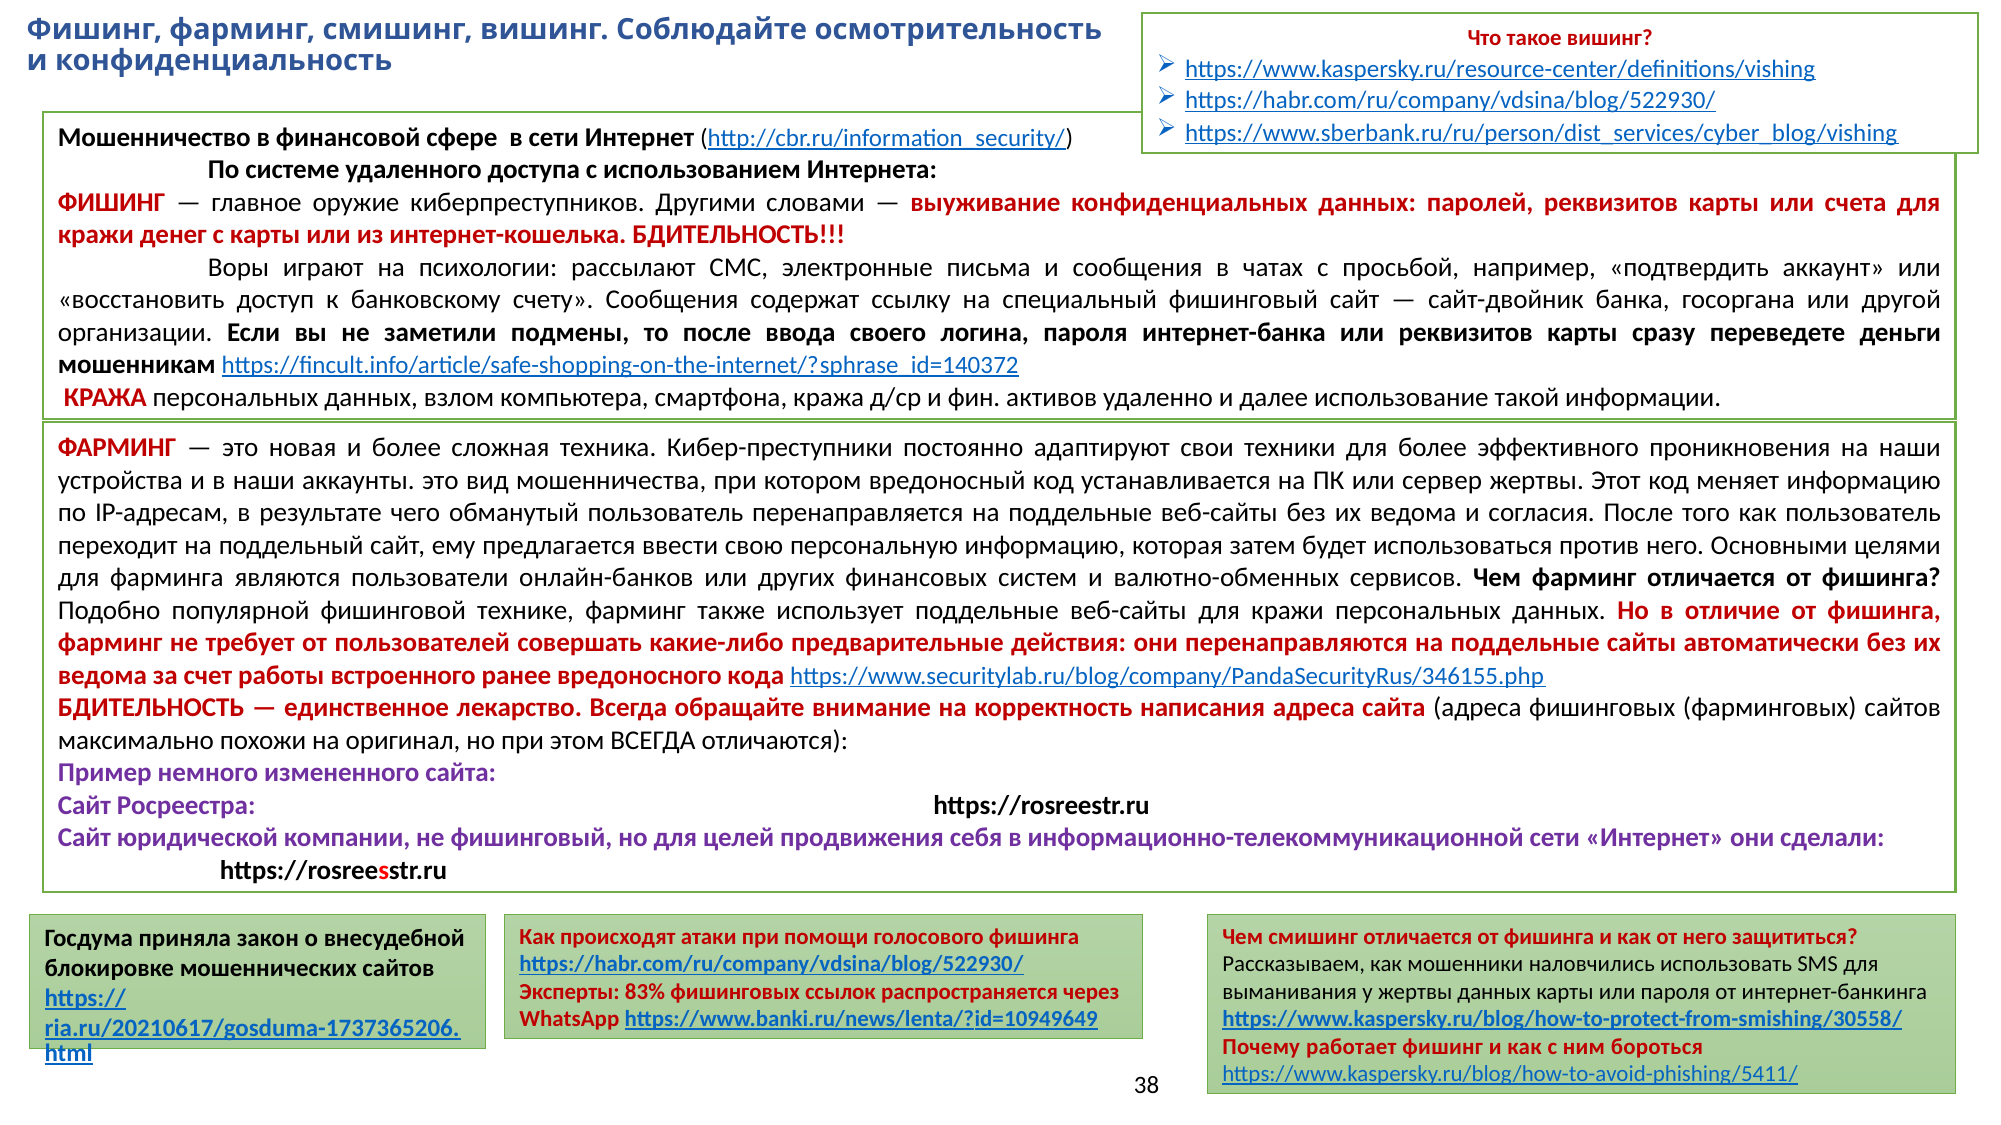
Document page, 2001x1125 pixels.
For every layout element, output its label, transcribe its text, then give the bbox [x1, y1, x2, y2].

text_box Как происходят атаки при помощи голосового фишинга https://habr.com/ru/company/vdsina/blog/522930/ Эксперты: 83% фишинговых ссылок распространяется через WhatsApp https://www.banki.ru/news/lenta/?id=10949649 [504, 914, 1143, 1039]
text_box ФАРМИНГ — это новая и более сложная техника. Кибер-преступники постоянно адаптируют свои техники для более эффективного проникновения на наши устройства и в наши аккаунты. это вид мошенничества, при котором вредоносный код устанавливается на ПК или сервер жертвы. Этот код меняет информацию по IP-адресам, в результате чего обманутый пользователь перенаправляется на поддельные веб-сайты без их ведома и согласия. После того как пользователь переходит на поддельный сайт, ему предлагается ввести свою персональную информацию, которая затем будет использоваться против него. Основными целями для фарминга являются пользователи онлайн-банков или других финансовых систем и валютно-обменных сервисов. Чем фарминг отличается от фишинга? Подобно популярной фишинговой технике, фарминг также использует поддельные веб-сайты для кражи персональных данных. Но в отличие от фишинга, фарминг не требует от пользователей совершать какие-либо предварительные действия: они перенаправляются на поддельные сайты автоматически без их ведома за счет работы встроенного ранее вредоносного кода https://www.securitylab.ru/blog/company/PandaSecurityRus/346155.php БДИТЕЛЬНОСТЬ — единственное лекарство. Всегда обращайте внимание на корректность написания адреса сайта (адреса фишинговых (фарминговых) сайтов максимально похожи на оригинал, но при этом ВСЕГДА отличаются): Пример немного измененного сайта: Сайт Росреестра: https://rosreestr.ru Сайт юридической компании, не фишинговый, но для целей продвижения себя в информационно-телекоммуникационной сети «Интернет» они сделали: https://rosreesstr.ru [42, 421, 1957, 893]
text_box Мошенничество в финансовой сфере в сети Интернет (http://cbr.ru/information_security/) По системе удаленного доступа с использованием Интернета: ФИШИНГ — главное оружие киберпреступников. Другими словами — выуживание конфиденциальных данных: паролей, реквизитов карты или счета для кражи денег с карты или из интернет-кошелька. БДИТЕЛЬНОСТЬ!!! Воры играют на психологии: рассылают СМС, электронные письма и сообщения в чатах с просьбой, например, «подтвердить аккаунт» или «восстановить доступ к банковскому счету». Сообщения содержат ссылку на специальный фишинговый сайт — сайт-двойник банка, госоргана или другой организации. Если вы не заметили подмены, то после ввода своего логина, пароля интернет-банка или реквизитов карты сразу переведете деньги мошенникам https://fincult.info/article/safe-shopping-on-the-internet/?sphrase_id=140372 КРАЖА персональных данных, взлом компьютера, смартфона, кража д/ср и фин. активов удаленно и далее использование такой информации. [42, 111, 1957, 420]
text_box Чем смишинг отличается от фишинга и как от него защититься? Рассказываем, как мошенники наловчились использовать SMS для выманивания у жертвы данных карты или пароля от интернет-банкинга https://www.kaspersky.ru/blog/how-to-protect-from-smishing/30558/ Почему работает фишинг и как с ним бороться https://www.kaspersky.ru/blog/how-to-avoid-phishing/5411/ [1207, 914, 1956, 1094]
text_box Что такое вишинг? https://www.kaspersky.ru/resource-center/definitions/vishing https://habr.com/ru/company/vdsina/blog/522930/ https://www.sberbank.ru/ru/person/dist_services/cyber_blog/vishing [1141, 12, 1979, 154]
slide_number 38 [1075, 1053, 1175, 1113]
title Фишинг, фарминг, смишинг, вишинг. Соблюдайте осмотрительность и конфиденциальность [11, 5, 1143, 86]
text_box Госдума приняла закон о внесудебной блокировке мошеннических сайтов https://ria.ru/20210617/gosduma-1737365206.html [29, 914, 486, 1049]
